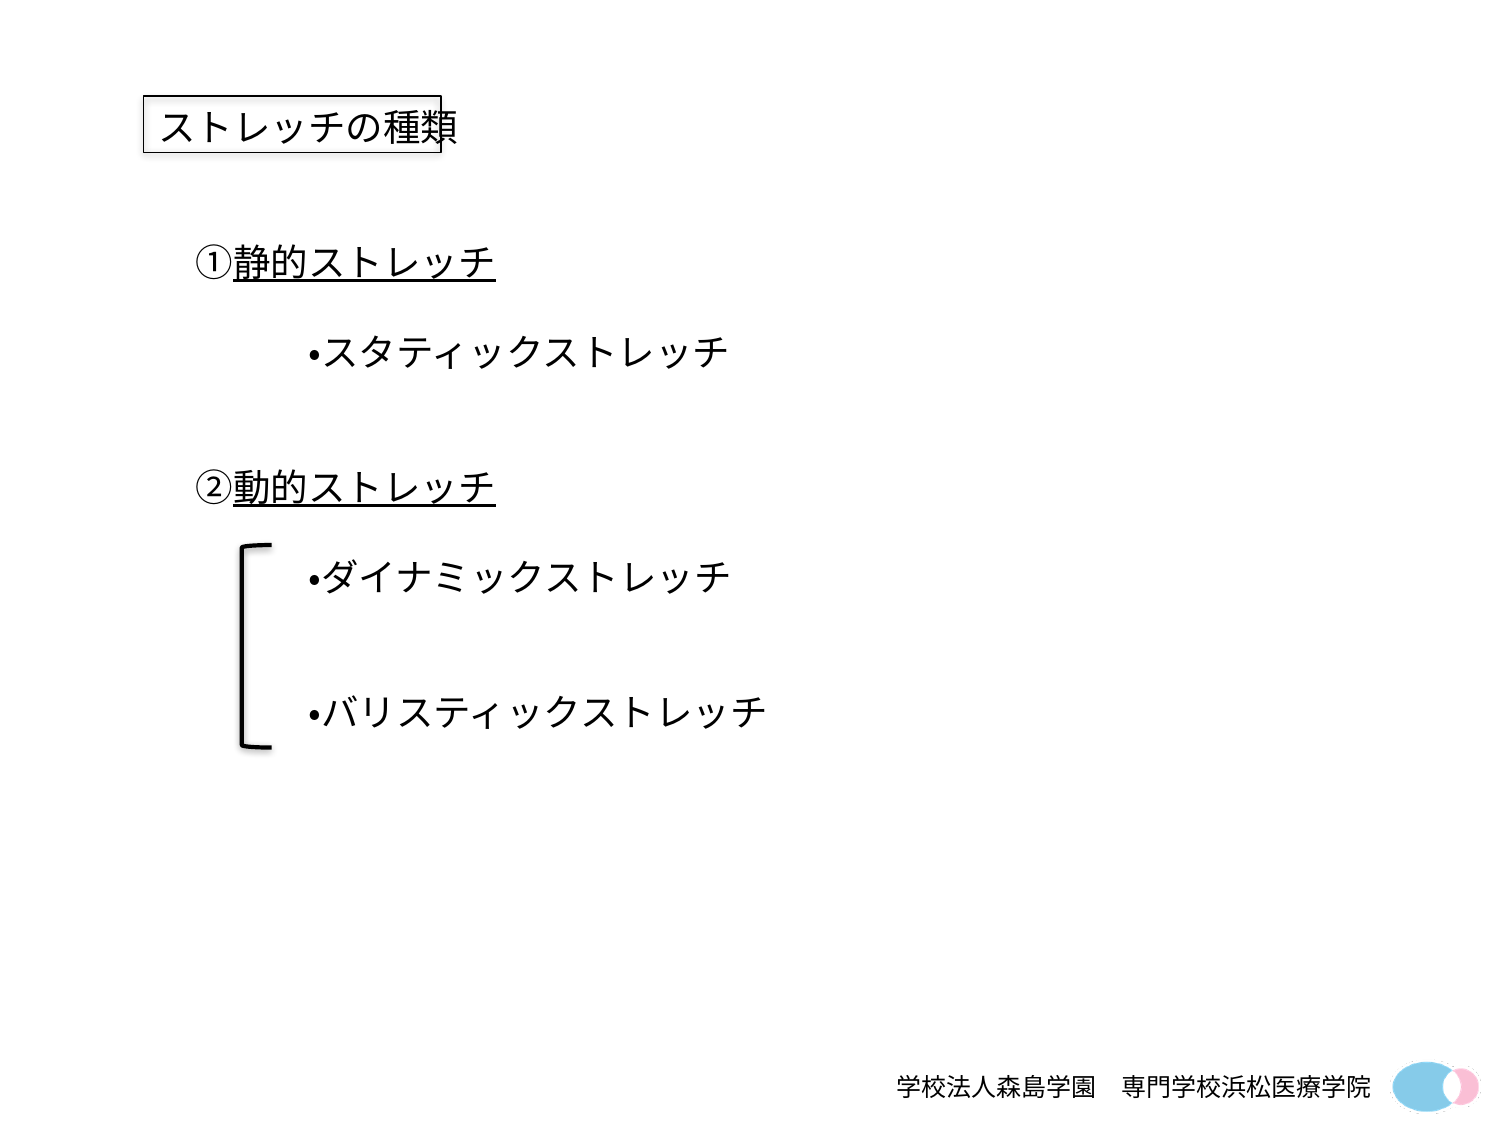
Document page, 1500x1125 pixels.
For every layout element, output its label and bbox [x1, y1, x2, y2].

text_box [143, 95, 865, 748]
picture [1386, 1059, 1483, 1114]
